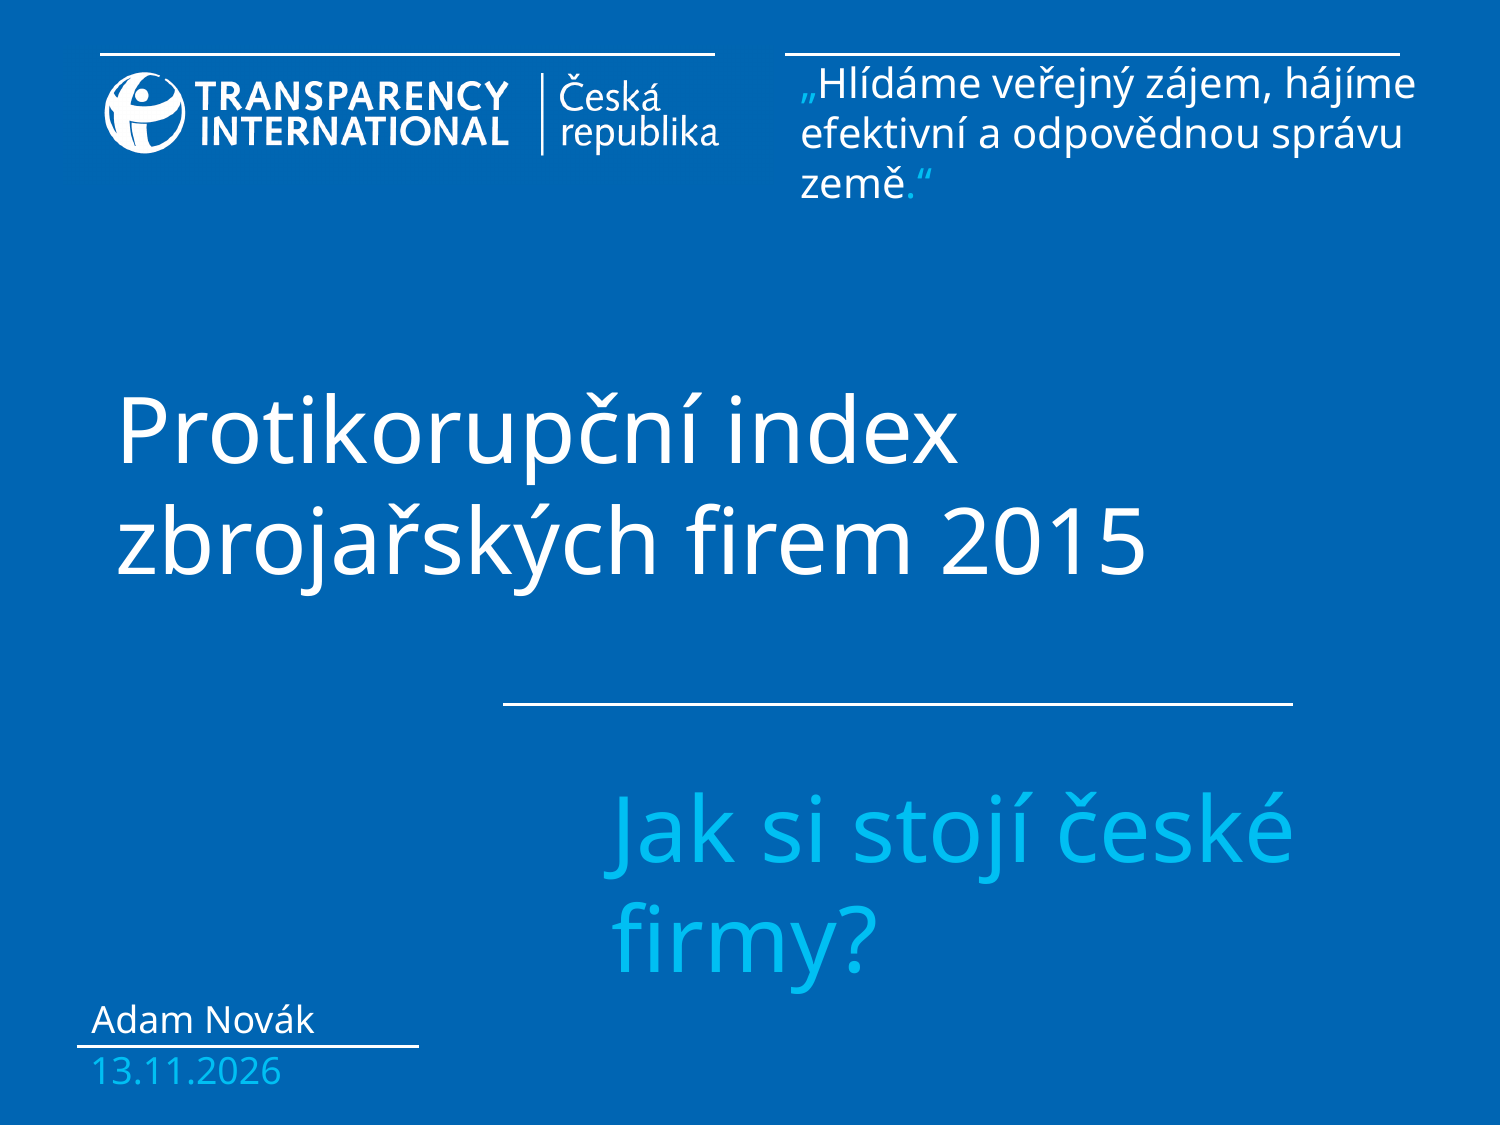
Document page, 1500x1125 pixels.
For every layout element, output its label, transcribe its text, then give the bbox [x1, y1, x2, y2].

title Protikorupční index zbrojařských firem 2015 [100, 361, 1447, 603]
subtitle Jak si stojí české firmy? [596, 763, 1388, 1125]
text_box Adam Novák [76, 988, 420, 1049]
picture [63, 45, 774, 185]
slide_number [75, 1042, 425, 1103]
